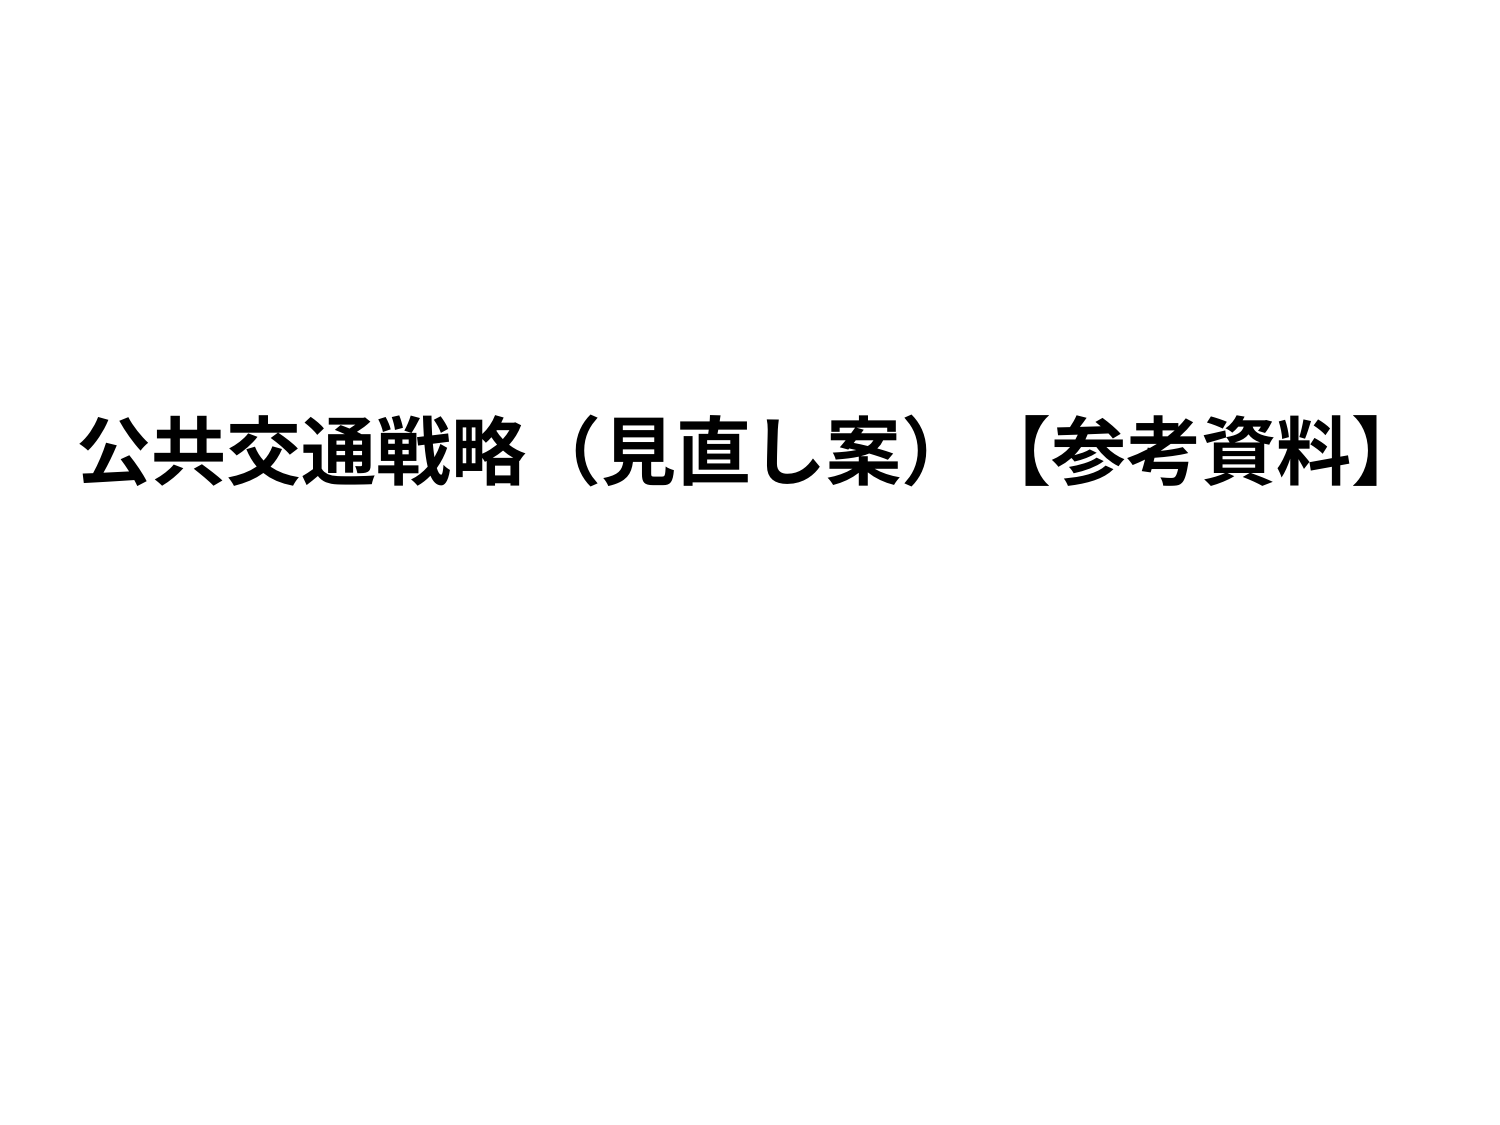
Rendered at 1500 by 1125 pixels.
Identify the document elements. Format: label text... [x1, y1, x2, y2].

text_box 公共交通戦略（見直し案）【参考資料】 [43, 397, 1459, 503]
